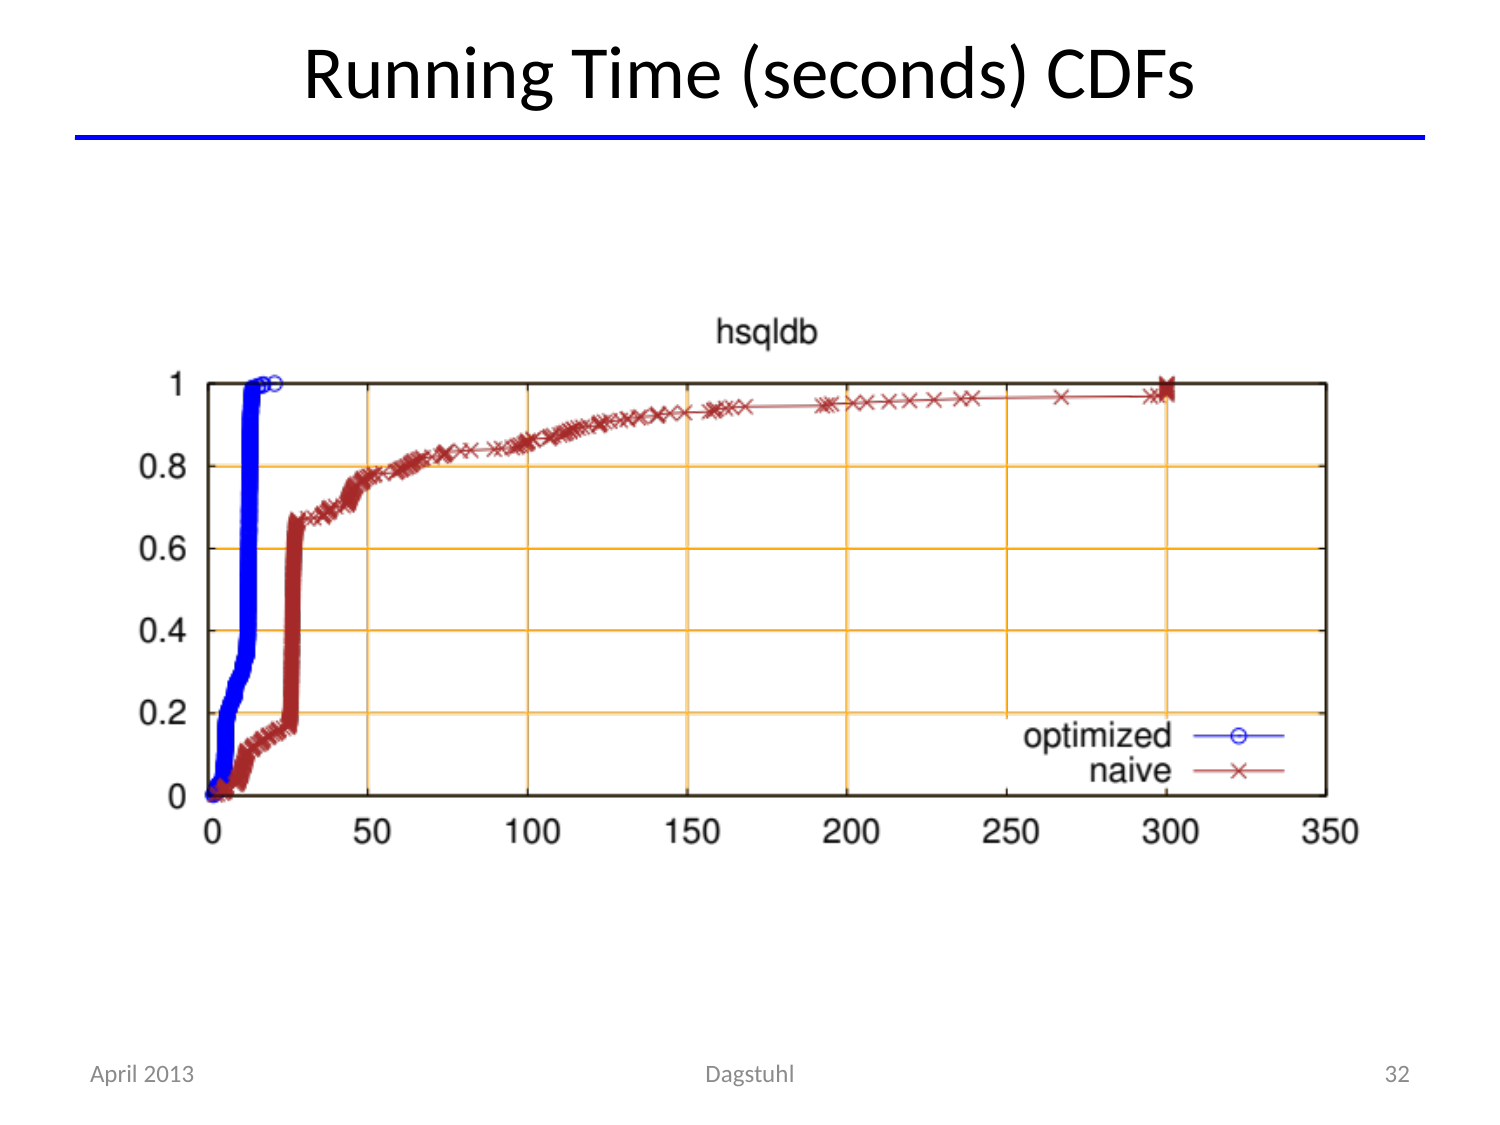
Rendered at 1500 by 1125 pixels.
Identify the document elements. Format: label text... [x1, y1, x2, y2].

picture [124, 278, 1376, 863]
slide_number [75, 1042, 425, 1103]
footer Dagstuhl [512, 1042, 988, 1103]
title Running Time (seconds) CDFs [75, 0, 1425, 138]
slide_number 32 [1074, 1042, 1425, 1103]
